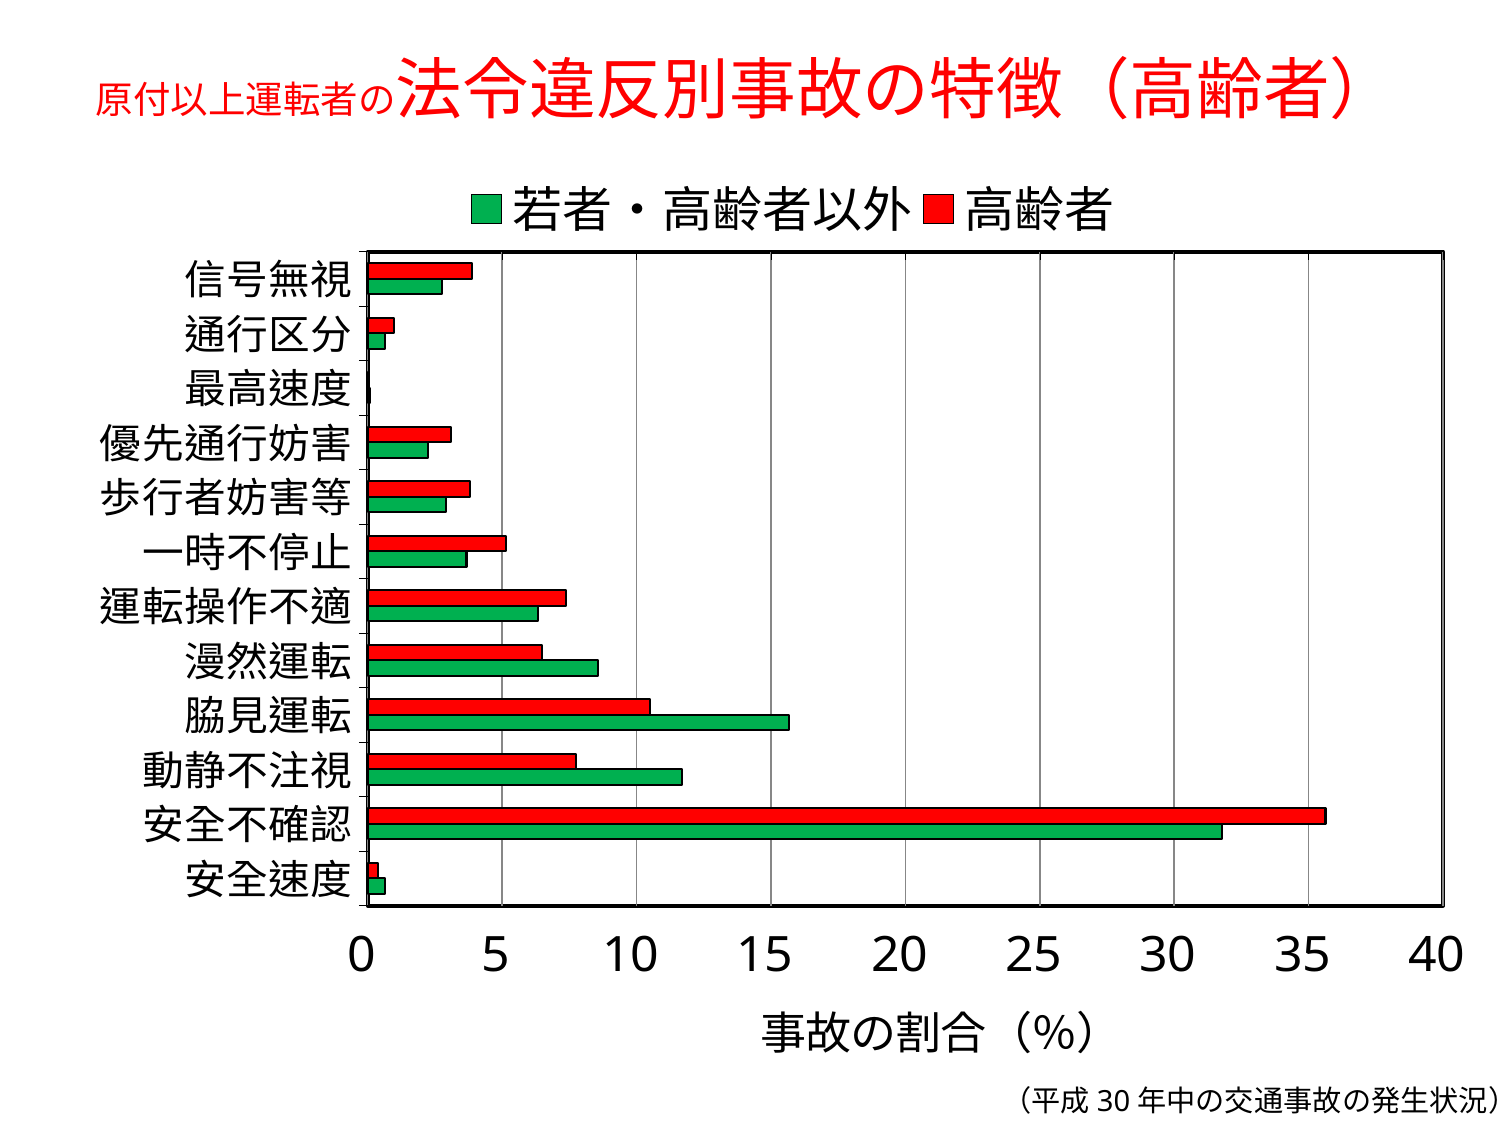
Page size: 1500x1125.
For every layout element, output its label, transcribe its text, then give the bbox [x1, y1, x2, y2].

text_box （平成30年中の交通事故の発生状況） [987, 1074, 1500, 1125]
chart [29, 172, 1494, 1076]
title 原付以上運転者の法令違反別事故の特徴（高齢者） [0, 0, 1494, 173]
